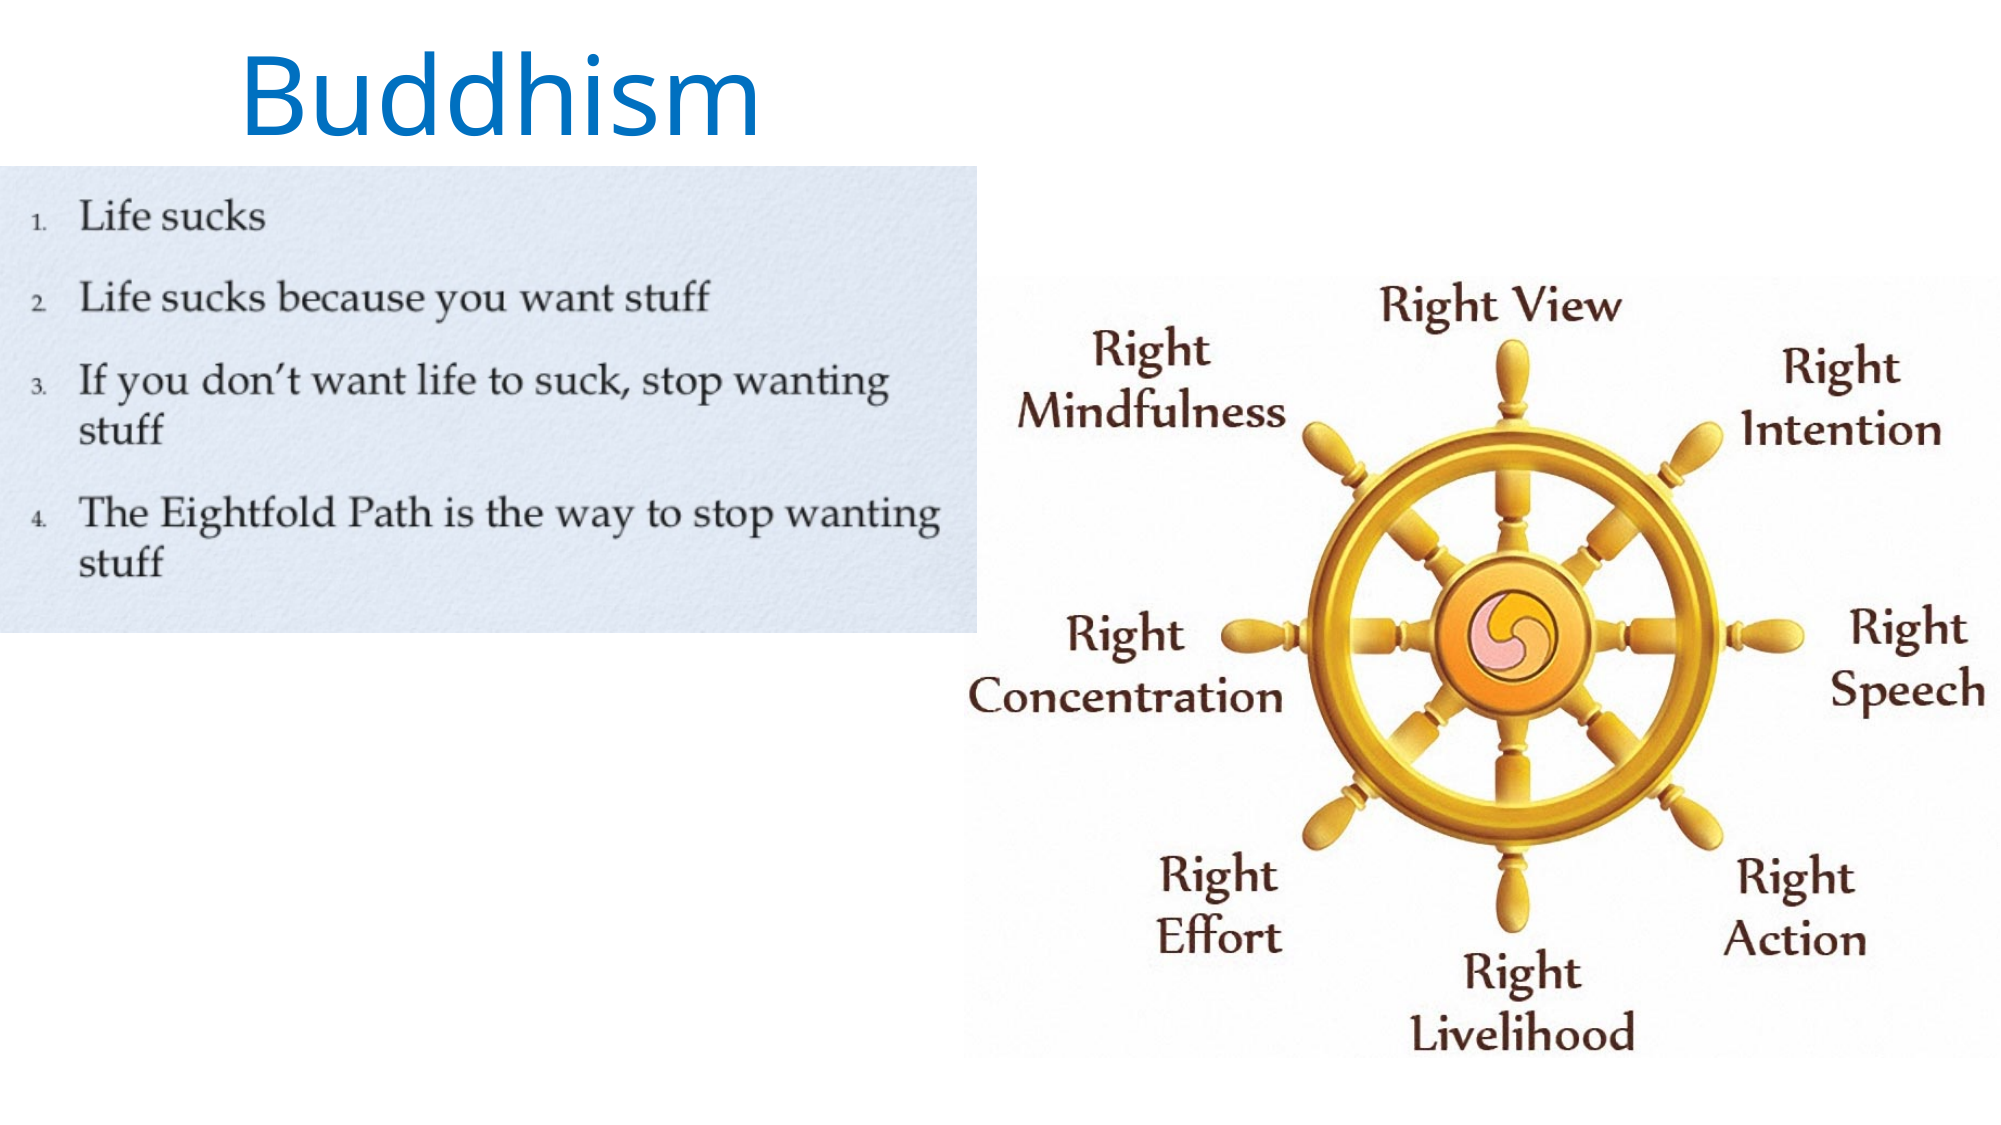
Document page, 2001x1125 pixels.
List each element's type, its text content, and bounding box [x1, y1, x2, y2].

text_box Buddhism [99, 17, 902, 164]
picture [0, 165, 2000, 1058]
